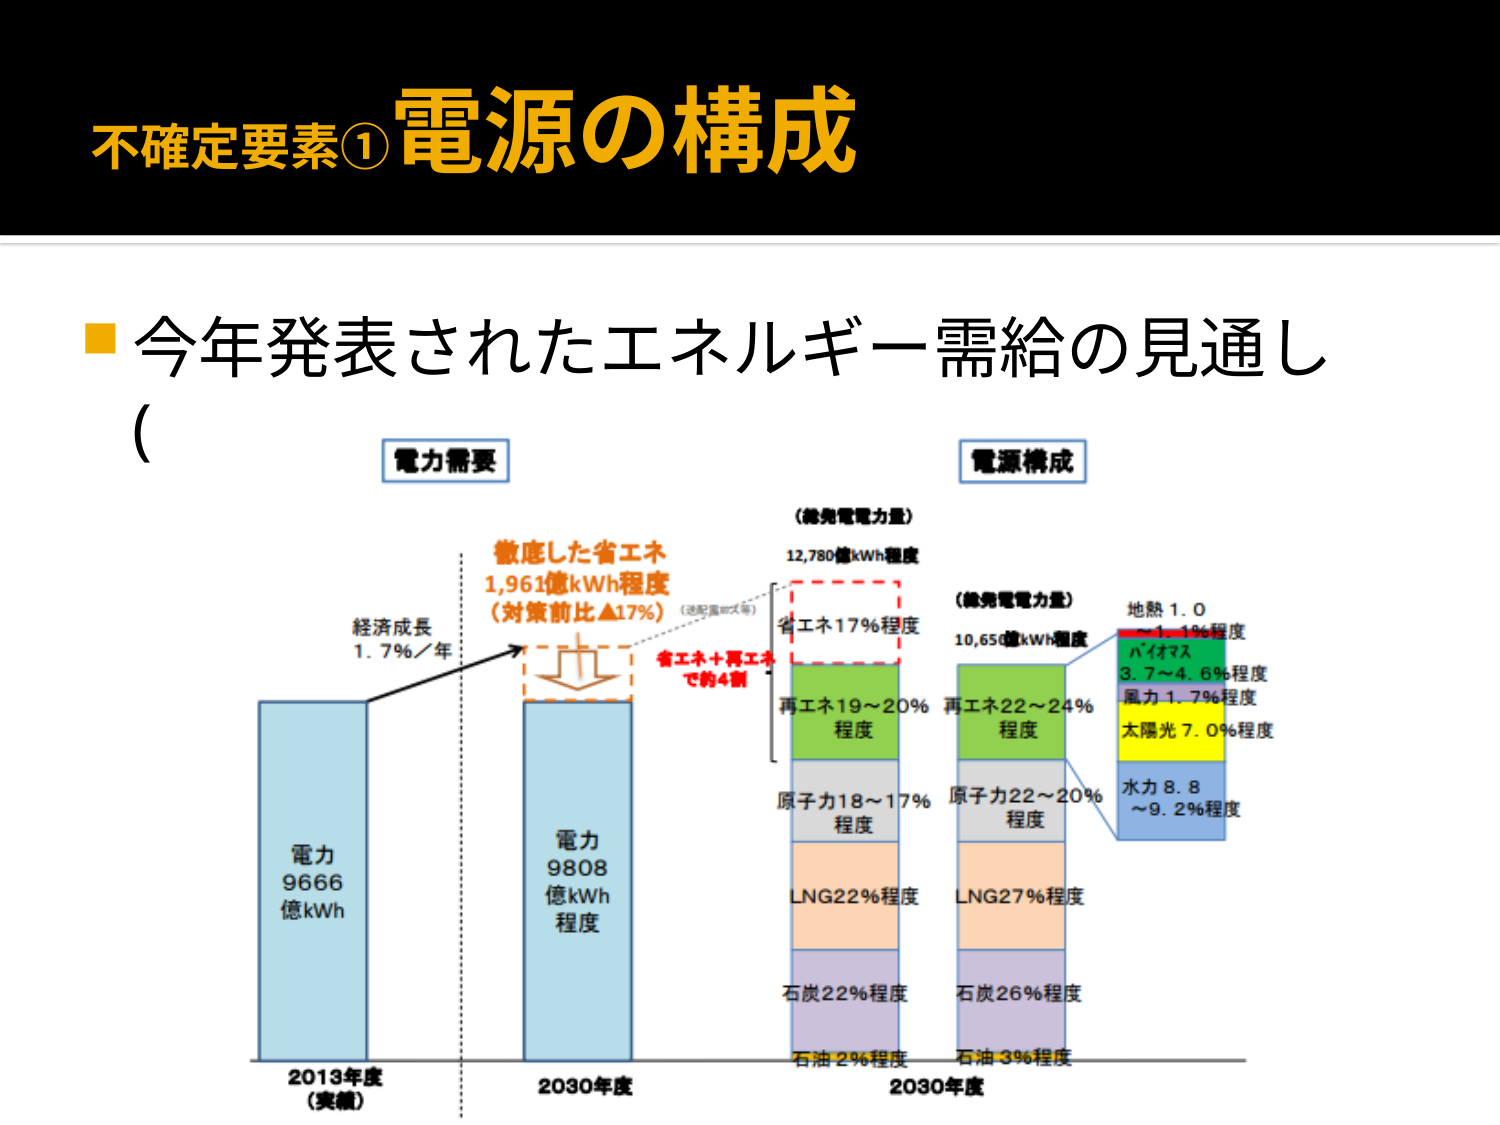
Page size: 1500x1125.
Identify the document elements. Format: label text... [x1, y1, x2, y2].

list 今年発表されたエネルギー需給の見通し(案) [51, 291, 1459, 1050]
picture [159, 393, 1319, 1125]
title 不確定要素①電源の構成 [75, 25, 1425, 231]
